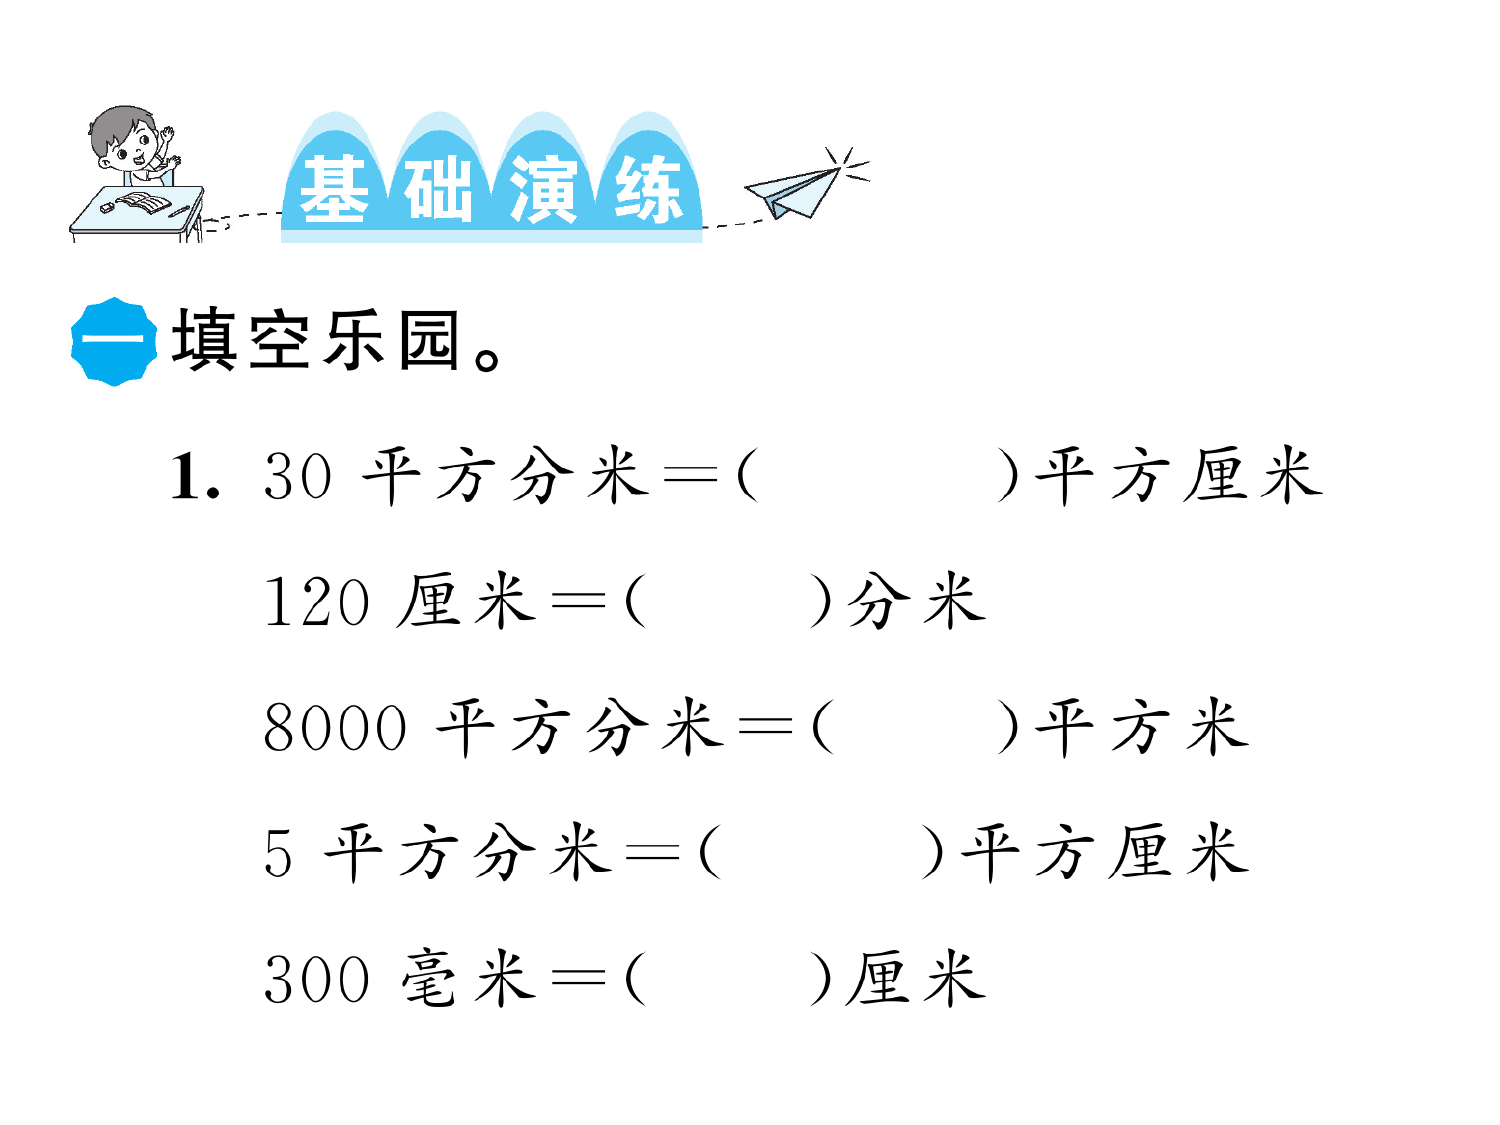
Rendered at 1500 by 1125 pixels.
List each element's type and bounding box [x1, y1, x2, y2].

picture [64, 89, 1391, 1035]
